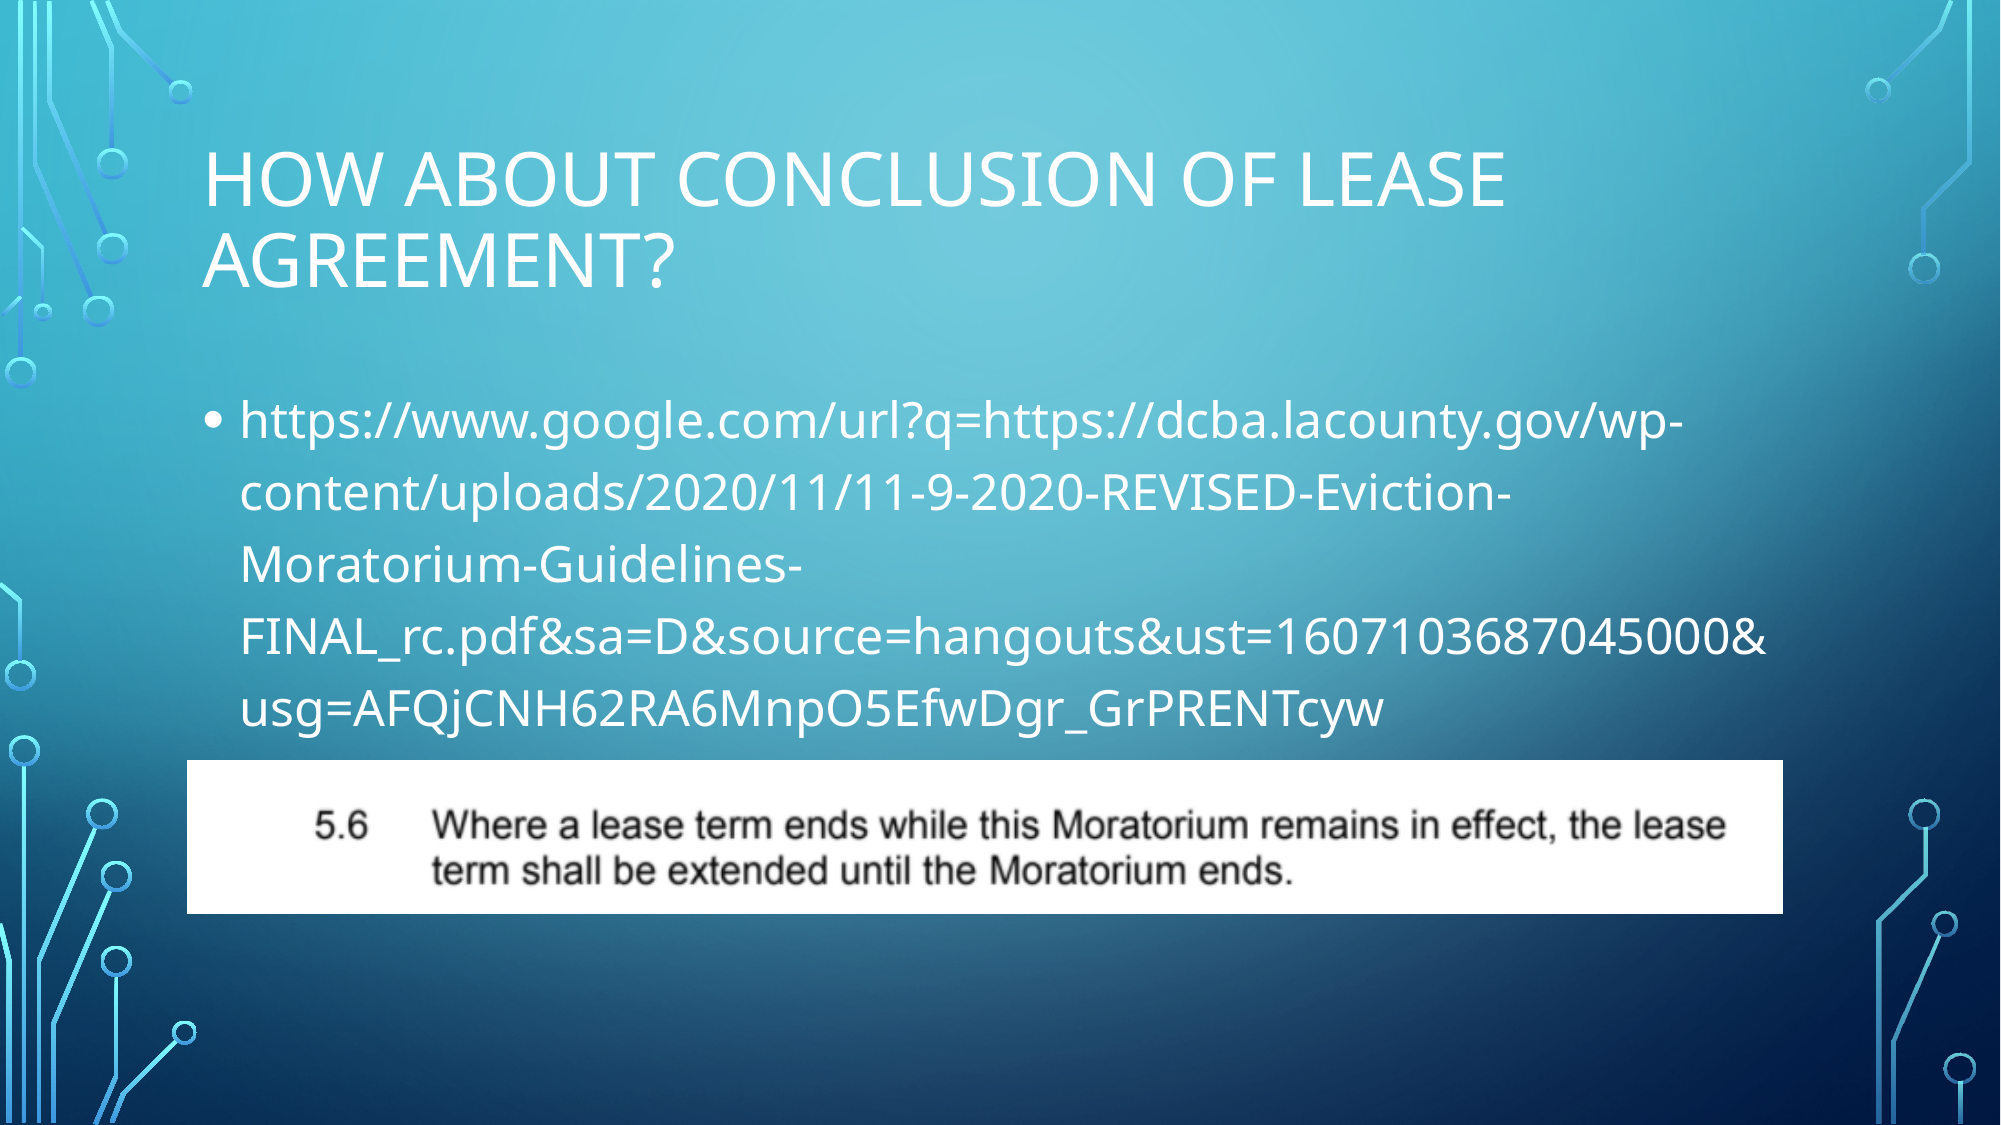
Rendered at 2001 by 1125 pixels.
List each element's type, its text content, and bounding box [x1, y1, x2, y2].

picture [186, 760, 1783, 914]
list https://www.google.com/url?q=https://dcba.lacounty.gov/wp-content/uploads/2020/11/11-9-2020-REVISED-Eviction-Moratorium-Guidelines-FINAL_rc.pdf&sa=D&source=hangouts&ust=1607103687045000&usg=AFQjCNH62RA6MnpO5EfwDgr_GrPRENTcyw [187, 369, 1813, 950]
title How about conclusion of lease agreement? [187, 101, 1813, 344]
